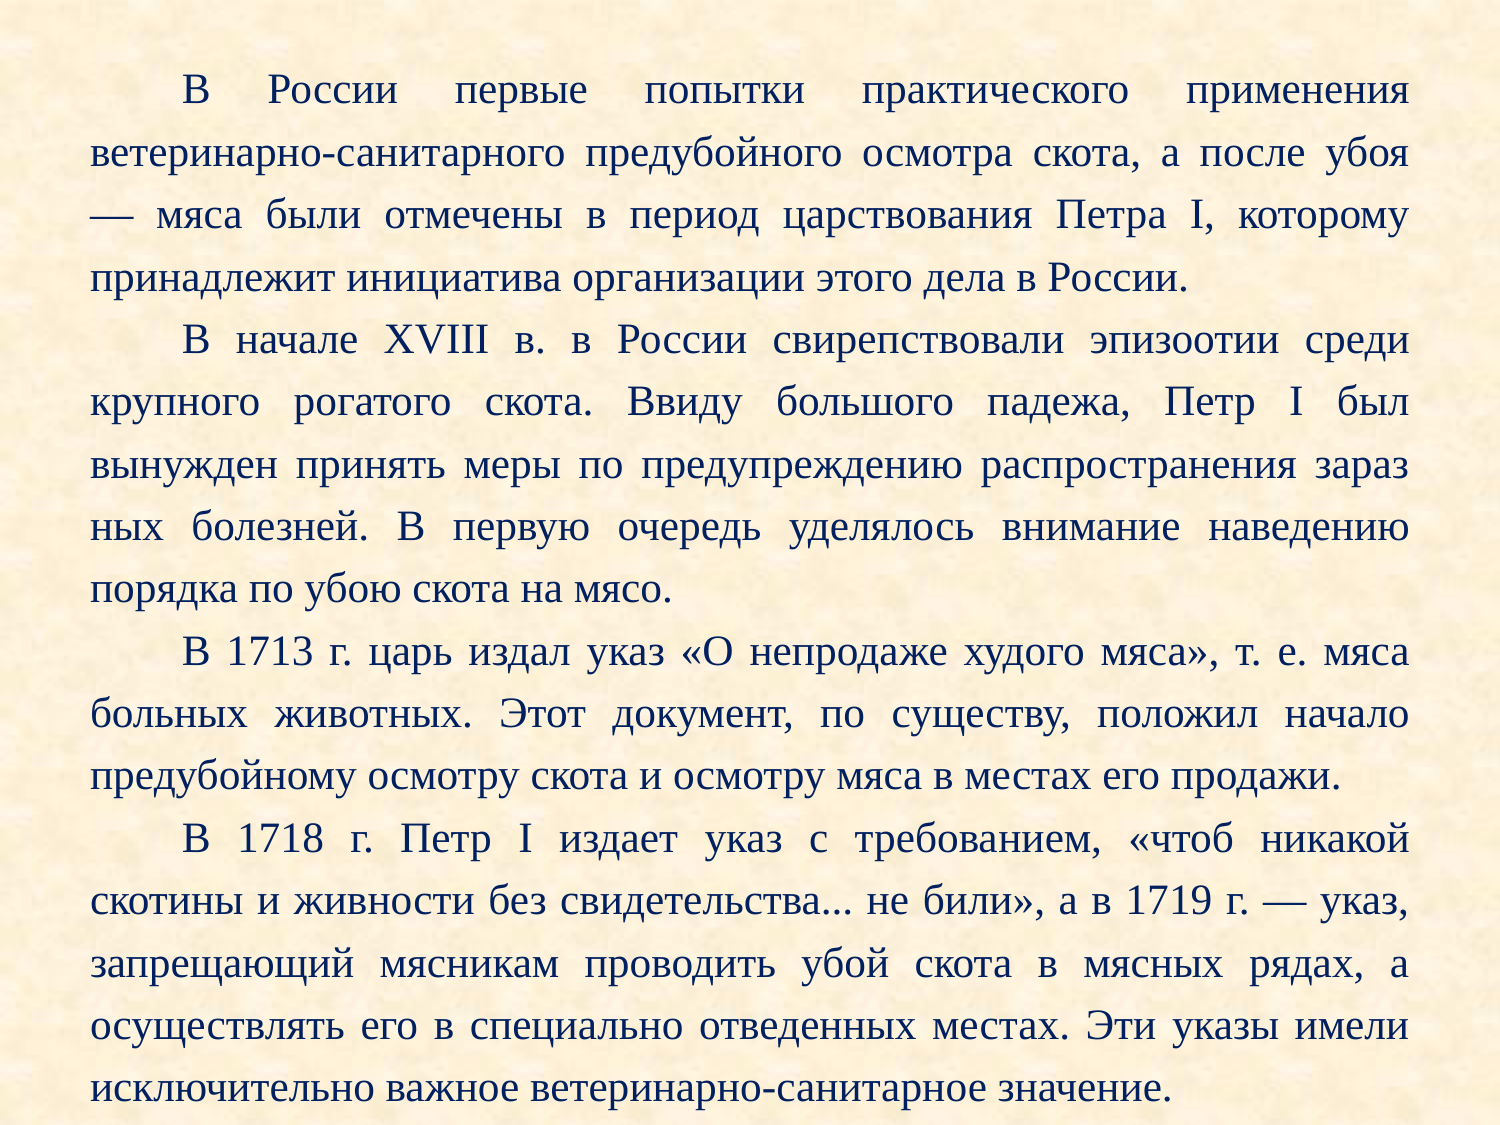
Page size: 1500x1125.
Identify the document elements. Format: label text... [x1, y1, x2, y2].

picture [0, 0, 1500, 1125]
list В России первые попытки практиче­ского применения ветеринарно-санитарного предубойного осмотра скота, а после убоя — мяса были отмечены в период царствования Петра I, которому принад­лежит инициатива организации этого дела в России. В начале XVIII в. в России свиреп­ствовали эпизоотии среди крупного ро­гатого скота. Ввиду большого падежа, Петр I был вынужден принять меры по предупреждению распространения зараз­ных болезней. В первую очередь уделя­лось внимание наведению порядка по убою скота на мясо. В 1713 г. царь издал указ «О непрода­же худого мяса», т. е. мяса больных жи­вотных. Этот документ, по существу, по­ложил начало предубойному осмотру ско­та и осмотру мяса в местах его продажи. В 1718 г. Петр I издает указ с требова­нием, «чтоб никакой скотины и живности без свидетельства... не били», а в 1719 г. — указ, запрещающий мясникам проводить убой скота в мясных рядах, а осуществ­лять его в специально отведенных местах. Эти указы имели исключительно важное ветеринарно-санитарное значение. [75, 42, 1425, 1125]
